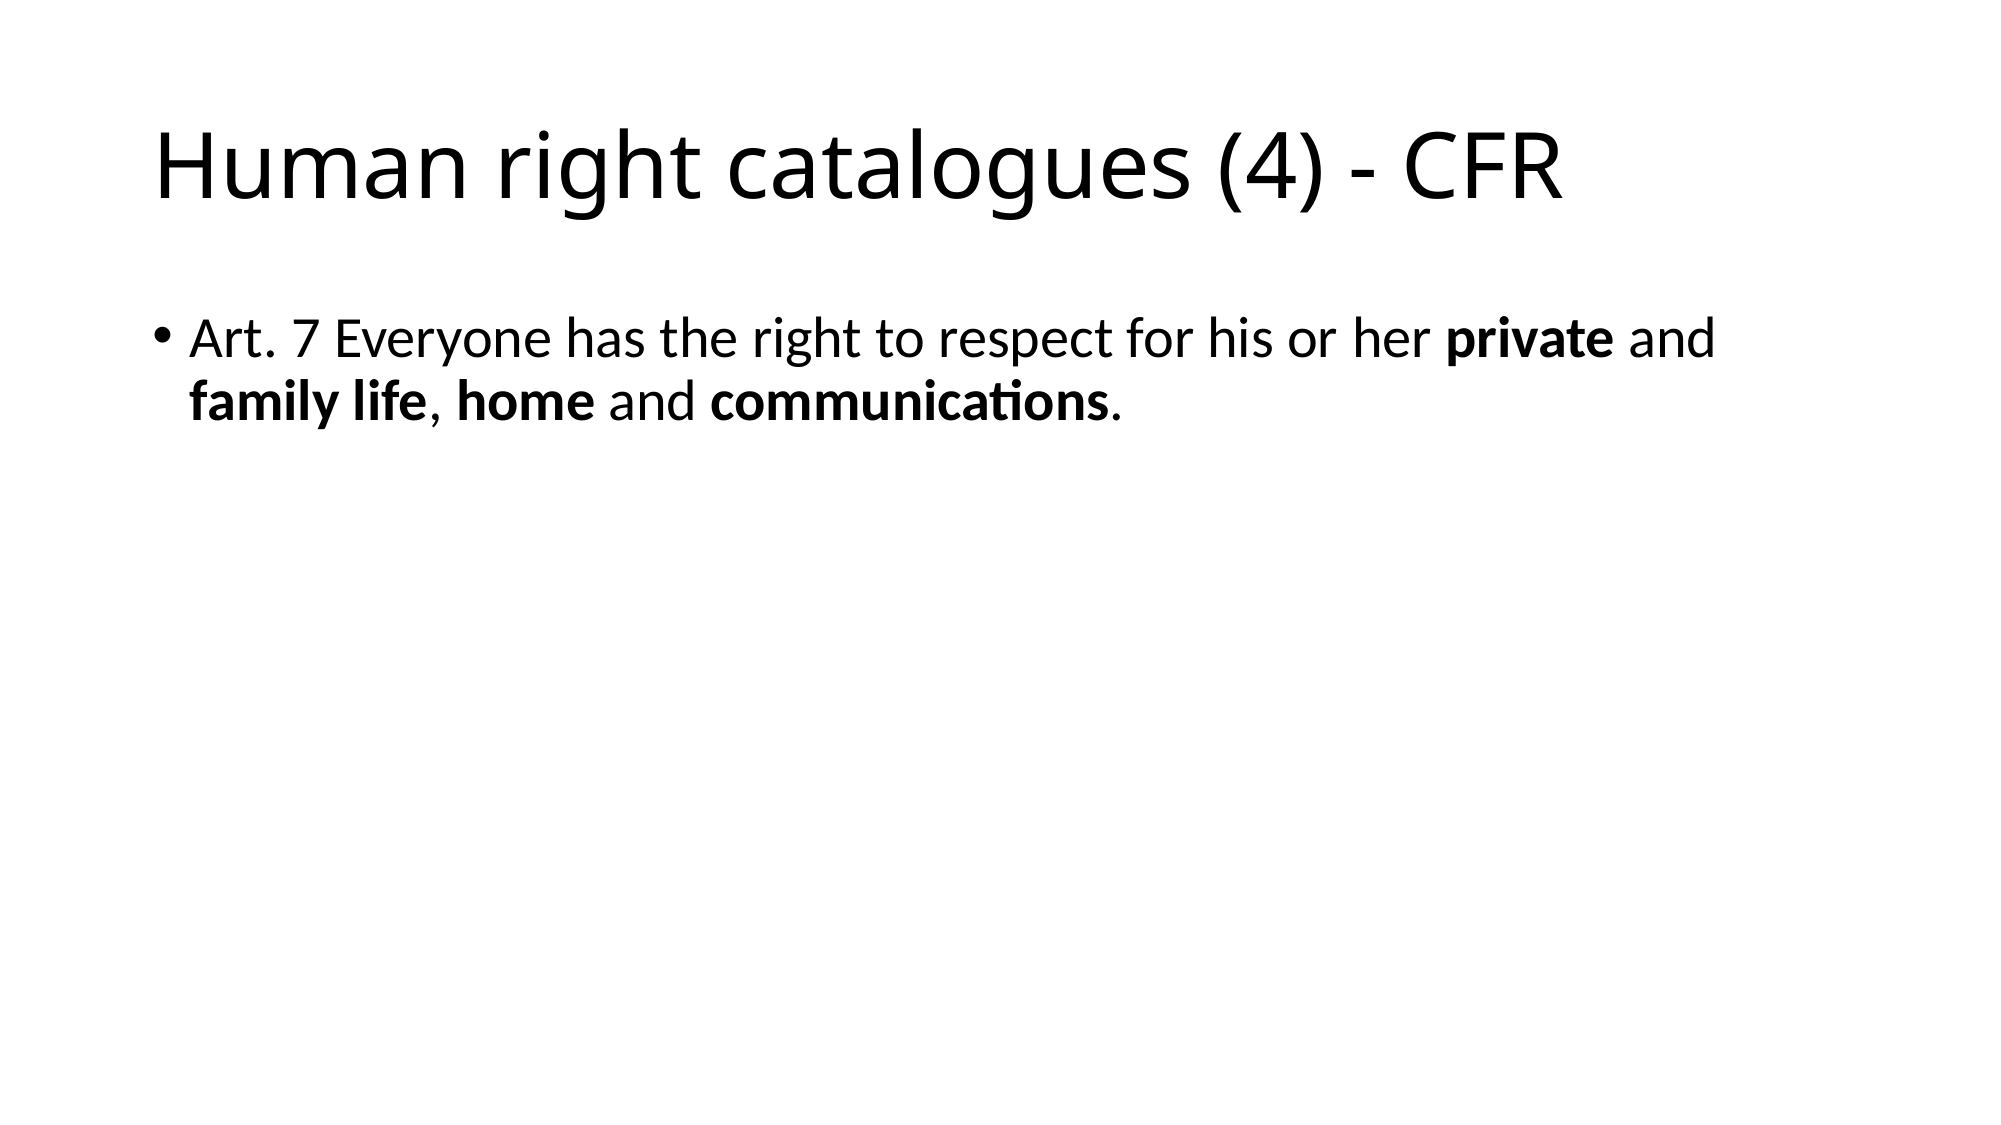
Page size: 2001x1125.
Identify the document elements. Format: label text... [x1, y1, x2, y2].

list Art. 7 Everyone has the right to respect for his or her private and family life, home and communications. [137, 299, 1863, 1014]
title Human right catalogues (4) - CFR [137, 59, 1863, 278]
